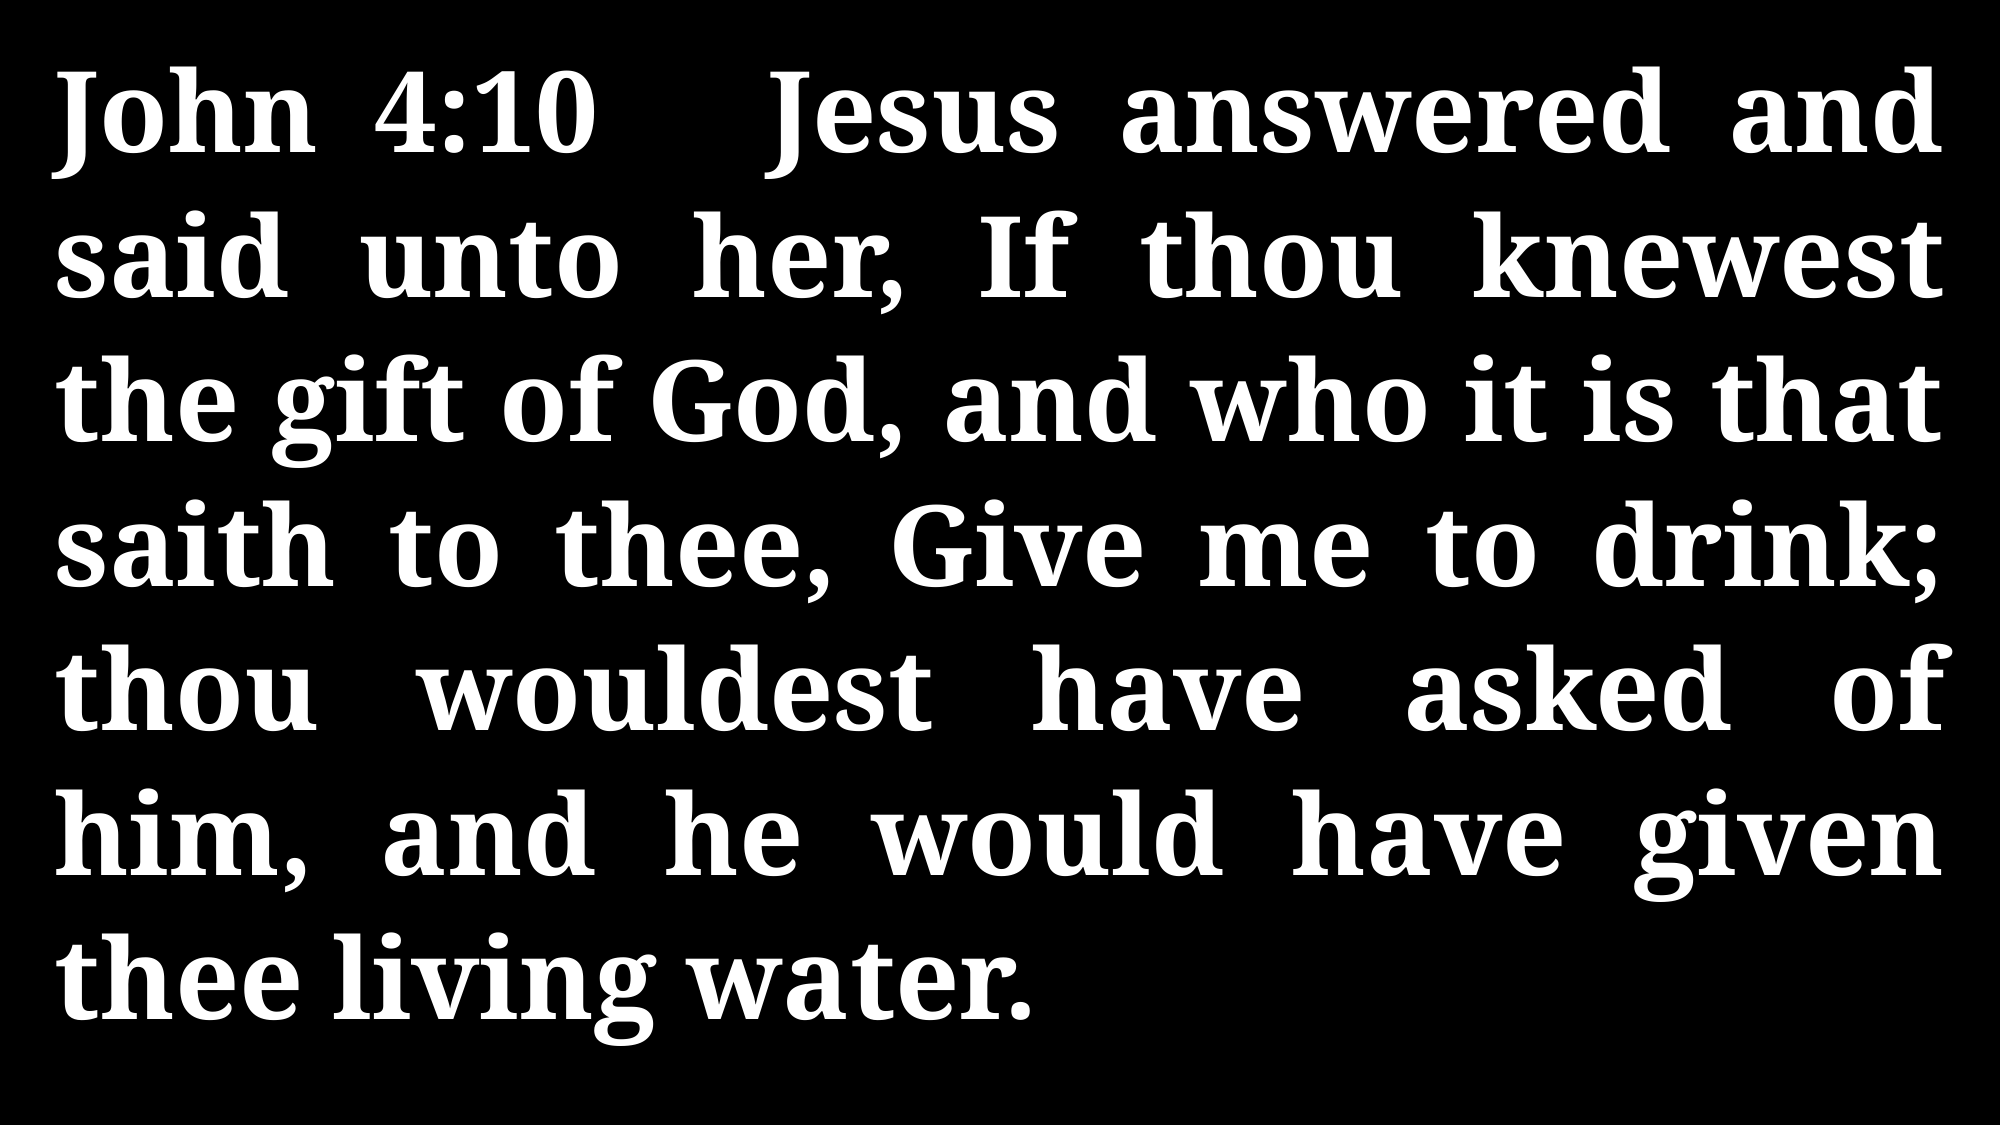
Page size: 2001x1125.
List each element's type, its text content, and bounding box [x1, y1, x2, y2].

text_box John 4:10 Jesus answered and said unto her, If thou knewest the gift of God, and who it is that saith to thee, Give me to drink; thou wouldest have asked of him, and he would have given thee living water. [39, 23, 1961, 1050]
